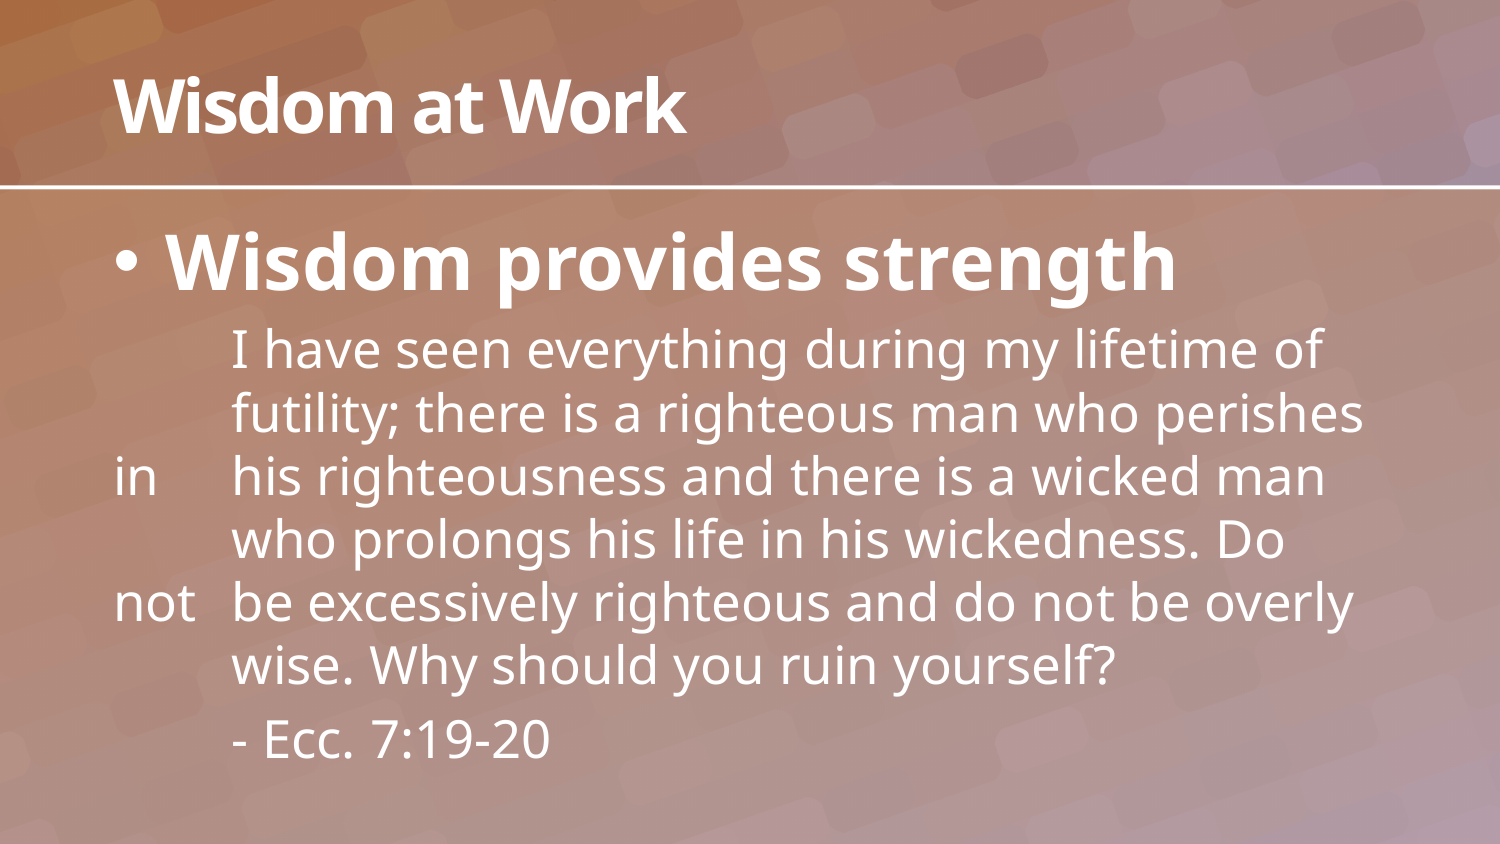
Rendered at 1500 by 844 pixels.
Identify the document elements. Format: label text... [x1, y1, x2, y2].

picture [0, 0, 1500, 844]
list Wisdom provides strength I have seen everything during my lifetime of futility; there is a righteous man who perishes in his righteousness and there is a wicked man who prolongs his life in his wickedness. Do not be excessively righteous and do not be overly wise. Why should you ruin yourself? - Ecc. 7:19-20 [98, 205, 1397, 803]
title Wisdom at Work [98, 33, 1397, 175]
